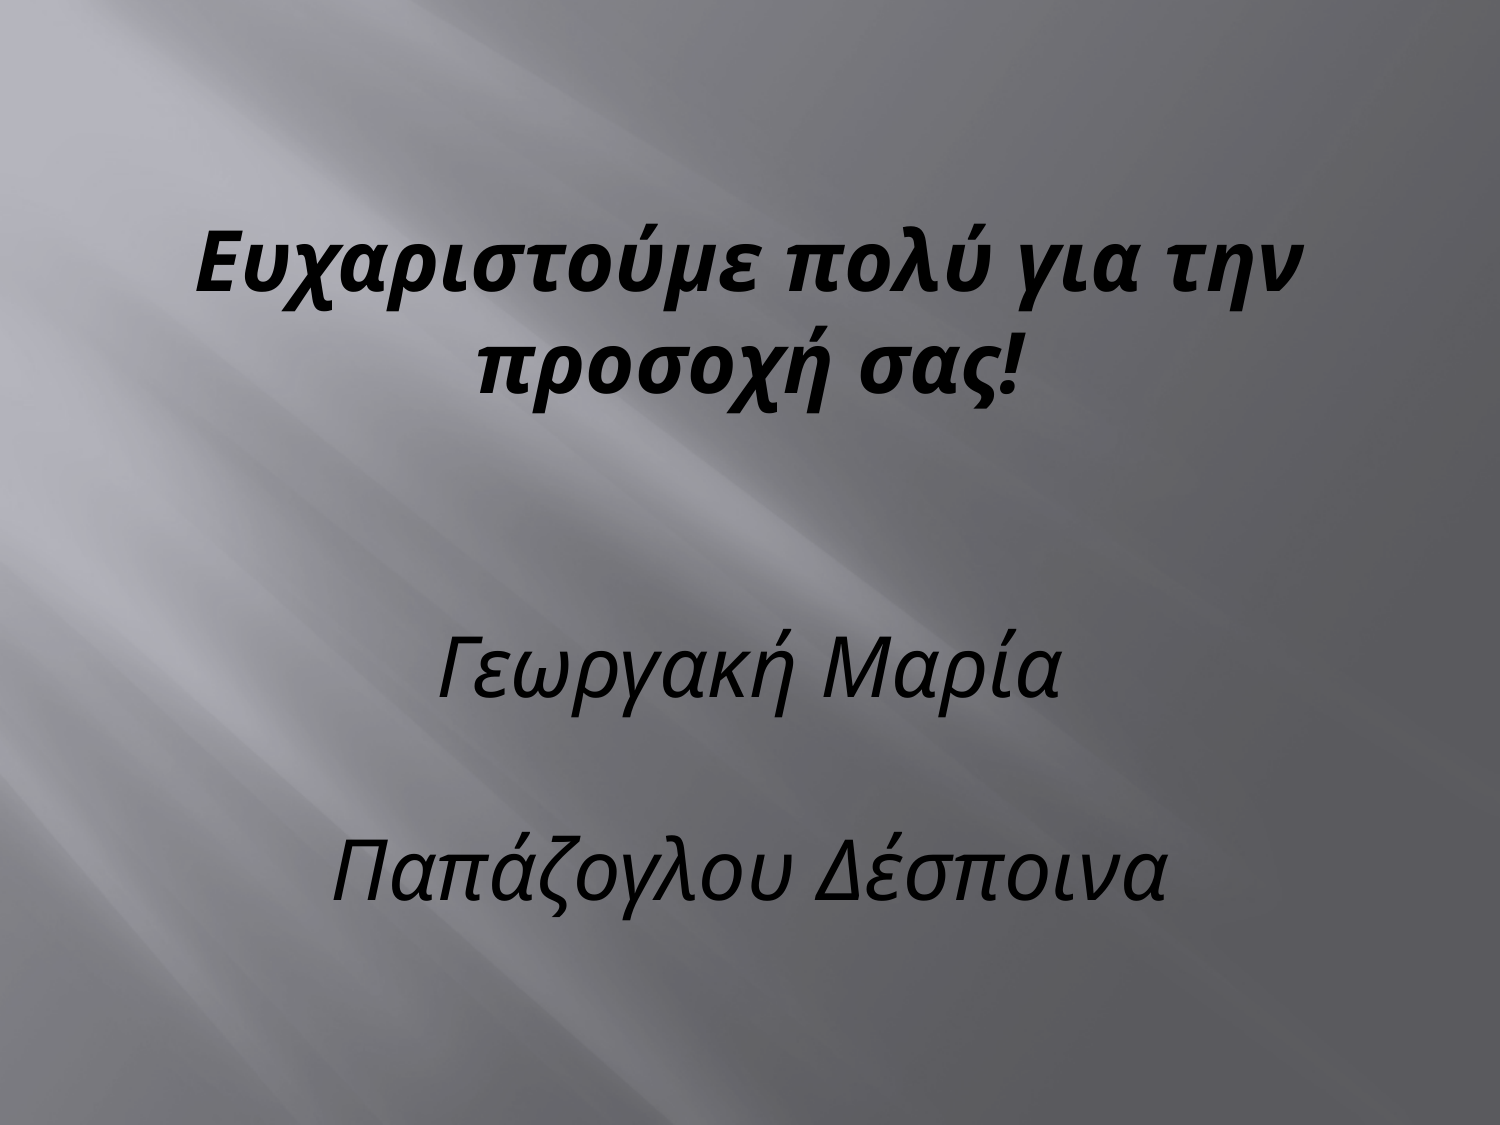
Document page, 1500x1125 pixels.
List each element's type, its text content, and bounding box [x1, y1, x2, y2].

title Ευχαριστούμε πολύ για την προσοχή σας! Γεωργακή Μαρία Παπάζογλου Δέσποινα [0, 199, 1500, 926]
